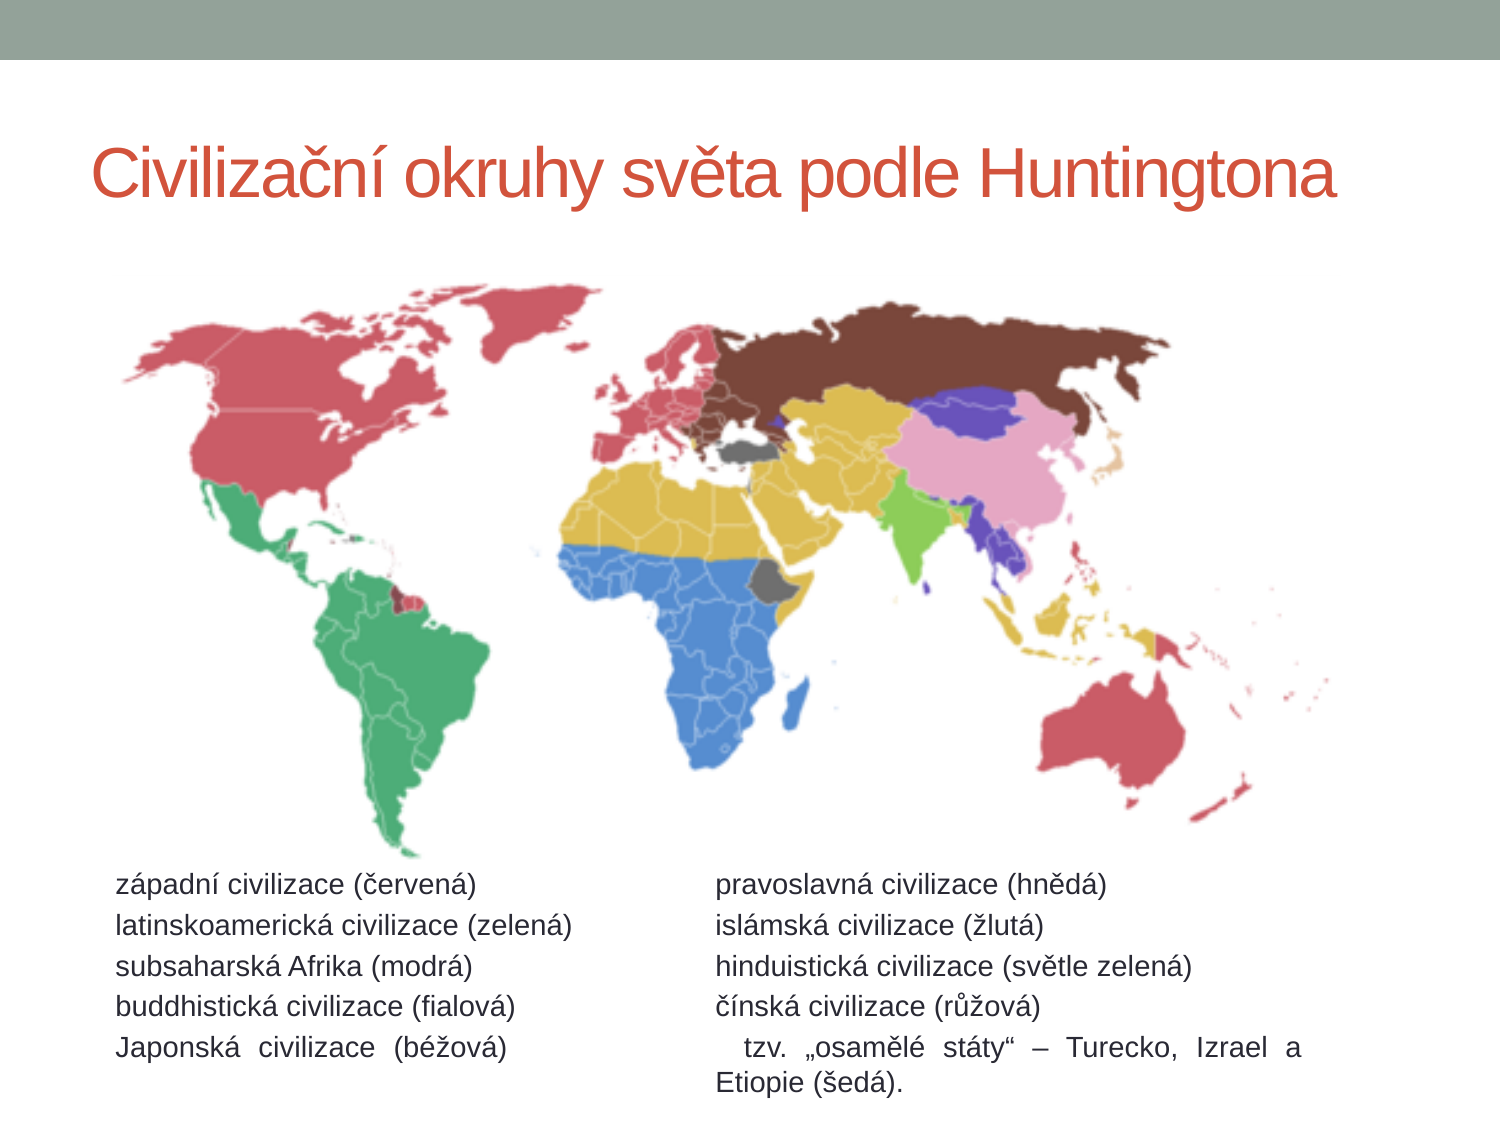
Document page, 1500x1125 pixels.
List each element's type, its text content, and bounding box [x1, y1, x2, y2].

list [111, 274, 1341, 870]
list západní civilizace (červená) pravoslavná civilizace (hnědá) latinskoamerická civilizace (zelená) islámská civilizace (žlutá) subsaharská Afrika (modrá) hinduistická civilizace (světle zelená) buddhistická civilizace (fialová) čínská civilizace (růžová) Japonská civilizace (béžová) tzv. „osamělé státy“ – Turecko, Izrael a Etiopie (šedá). [100, 857, 1425, 1049]
title Civilizační okruhy světa podle Huntingtona [75, 87, 1459, 250]
